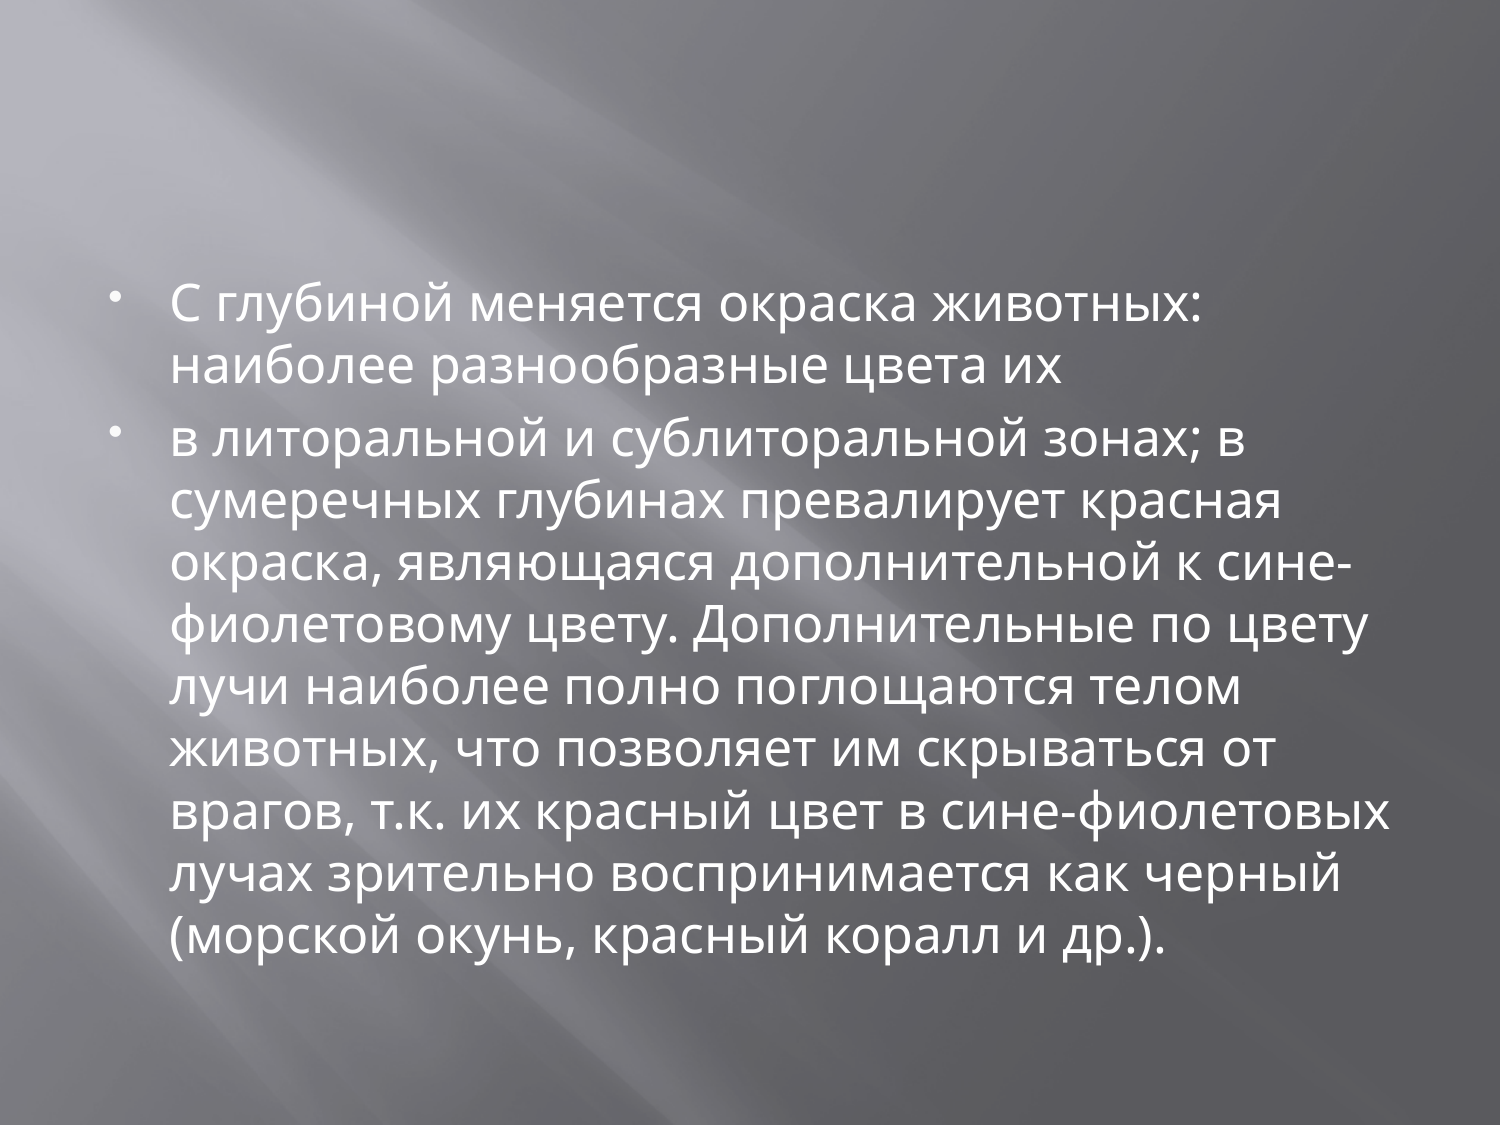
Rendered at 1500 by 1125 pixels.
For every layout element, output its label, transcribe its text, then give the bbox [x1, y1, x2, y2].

list С глубиной меняется окраска животных: наиболее разнообразные цвета их в литоральной и сублиторальной зонах; в сумеречных глубинах превалирует красная окраска, являющаяся дополнительной к сине-фиолетовому цвету. Дополнительные по цвету лучи наиболее полно поглощаются телом животных, что позволяет им скрываться от врагов, т.к. их красный цвет в сине-фиолетовых лучах зрительно воспринимается как черный (морской окунь, красный коралл и др.). [75, 262, 1425, 1035]
